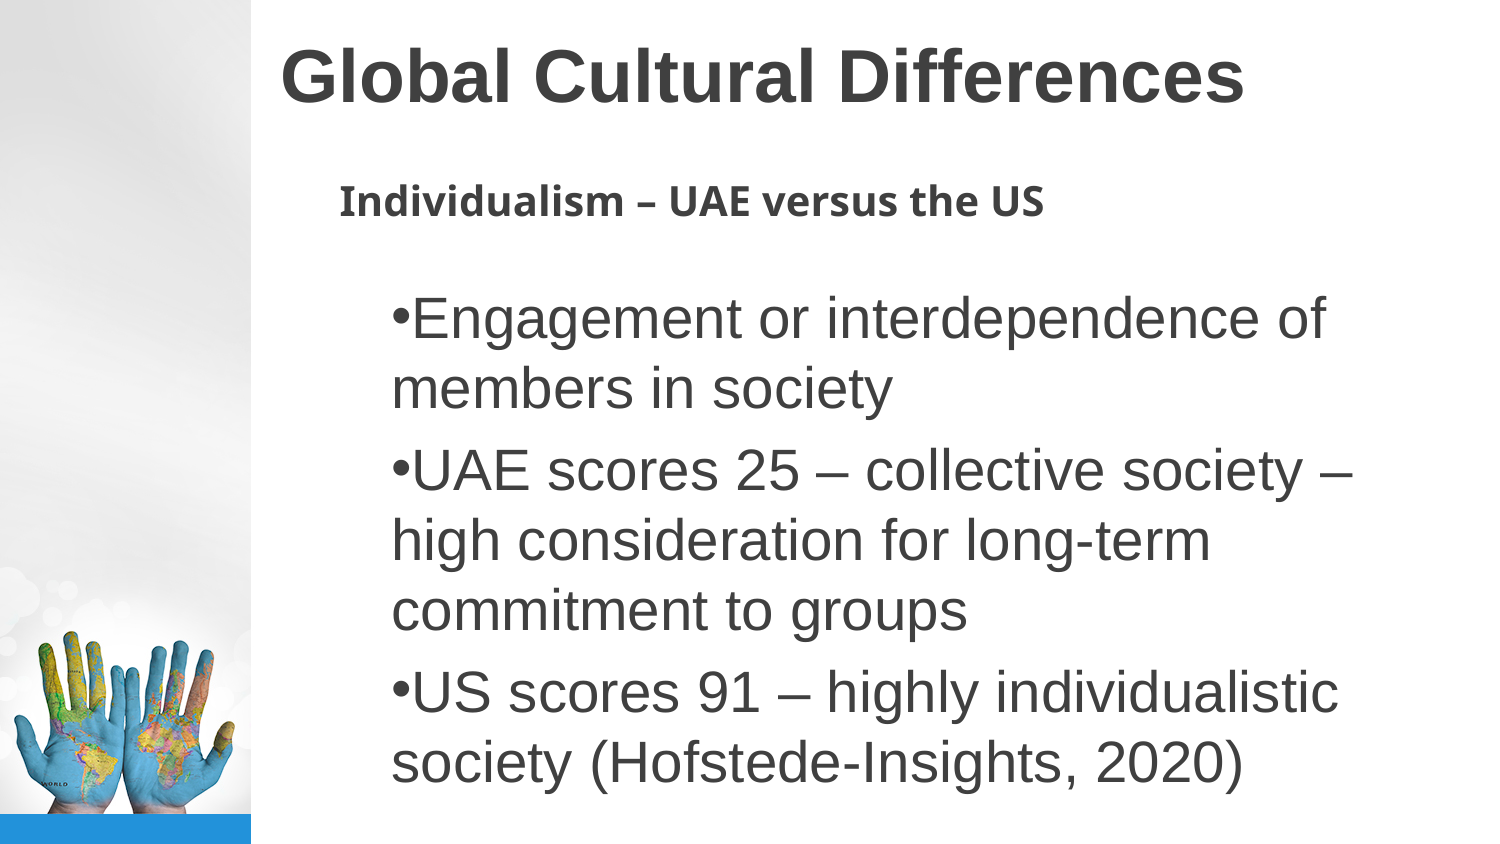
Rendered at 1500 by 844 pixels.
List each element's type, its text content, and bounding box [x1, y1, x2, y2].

list Engagement or interdependence of members in society UAE scores 25 – collective society – high consideration for long-term commitment to groups US scores 91 – highly individualistic society (Hofstede-Insights, 2020) [326, 273, 1461, 765]
picture [0, 0, 1500, 844]
list Individualism – UAE versus the US [324, 161, 1459, 238]
title Global Cultural Differences [265, 0, 1500, 146]
